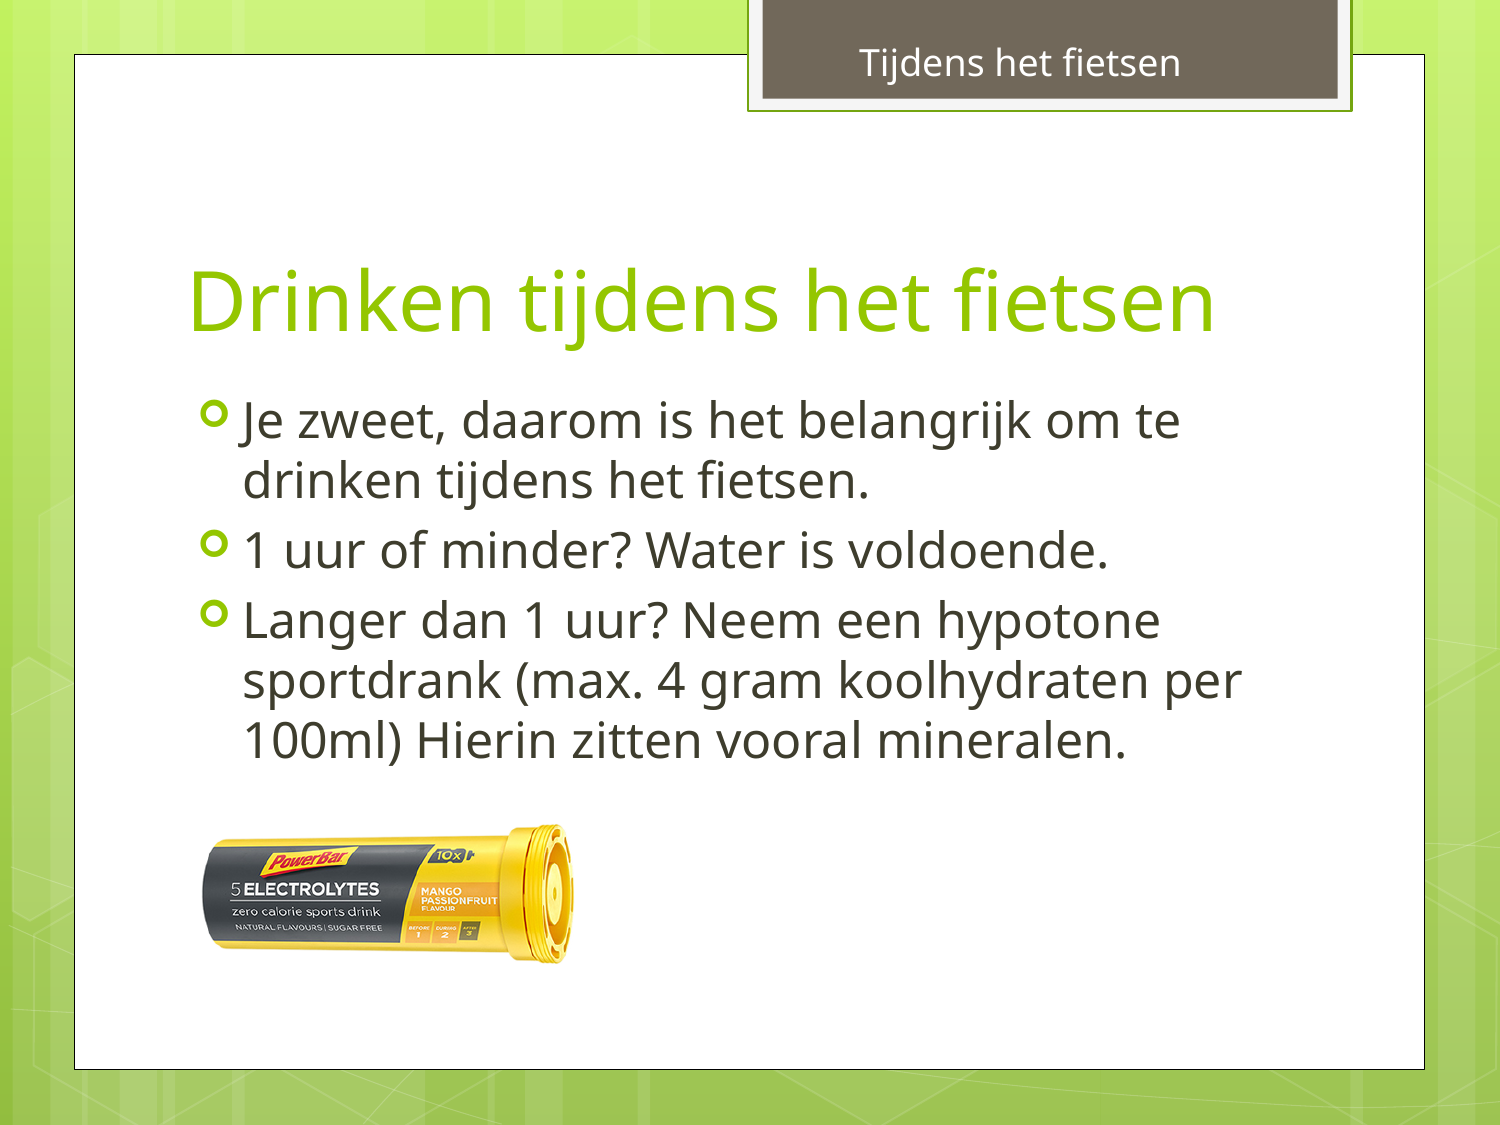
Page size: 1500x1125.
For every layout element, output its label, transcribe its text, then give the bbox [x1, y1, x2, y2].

text_box Tijdens het fietsen [844, 31, 1371, 91]
title Drinken tijdens het fietsen [171, 168, 1324, 357]
picture [174, 668, 601, 1095]
list Je zweet, daarom is het belangrijk om te drinken tijdens het fietsen. 1 uur of minder? Water is voldoende. Langer dan 1 uur? Neem een hypotone sportdrank (max. 4 gram koolhydraten per 100ml) Hierin zitten vooral mineralen. [171, 381, 1283, 957]
